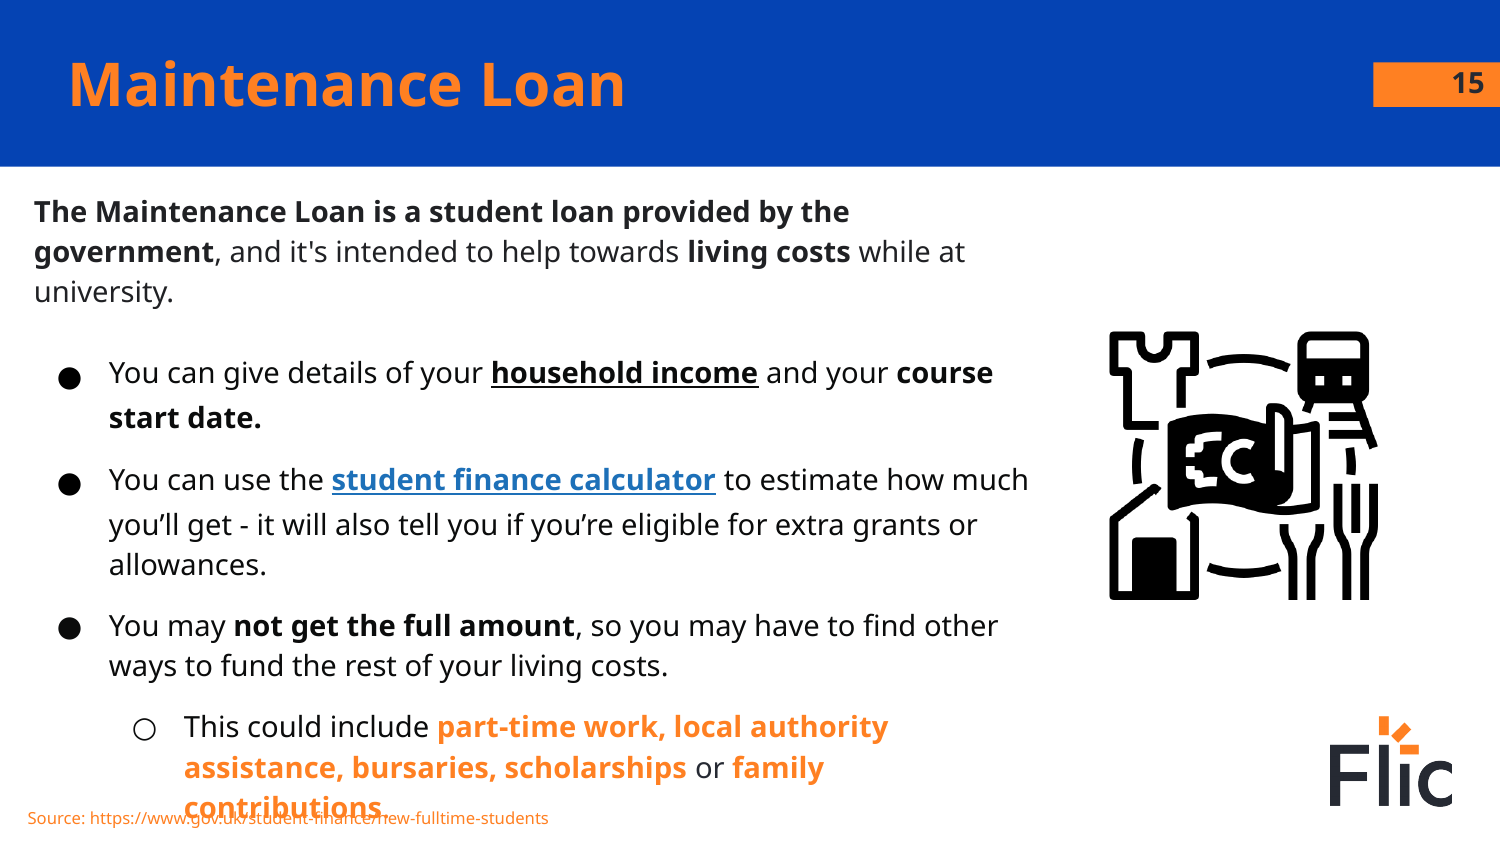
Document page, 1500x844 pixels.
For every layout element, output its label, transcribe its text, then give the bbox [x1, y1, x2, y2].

text_box Source: https://www.gov.uk/student-finance/new-fulltime-students [12, 798, 834, 839]
picture [1330, 716, 1452, 807]
text_box The Maintenance Loan is a student loan provided by the government, and it's intended to help towards living costs while at university. You can give details of your household income and your course start date. You can use the student finance calculator to estimate how much you’ll get - it will also tell you if you’re eligible for extra grants or allowances. You may not get the full amount, so you may have to find other ways to fund the rest of your living costs. This could include part-time work, local authority assistance, bursaries, scholarships or family contributions. The maintenance loan is paid directly into your bank account at the start of each term. You have to pay the loan back after your course. [18, 173, 1051, 844]
slide_number 15 [1410, 49, 1500, 115]
picture [1064, 280, 1409, 633]
title Maintenance Loan [52, 39, 989, 125]
